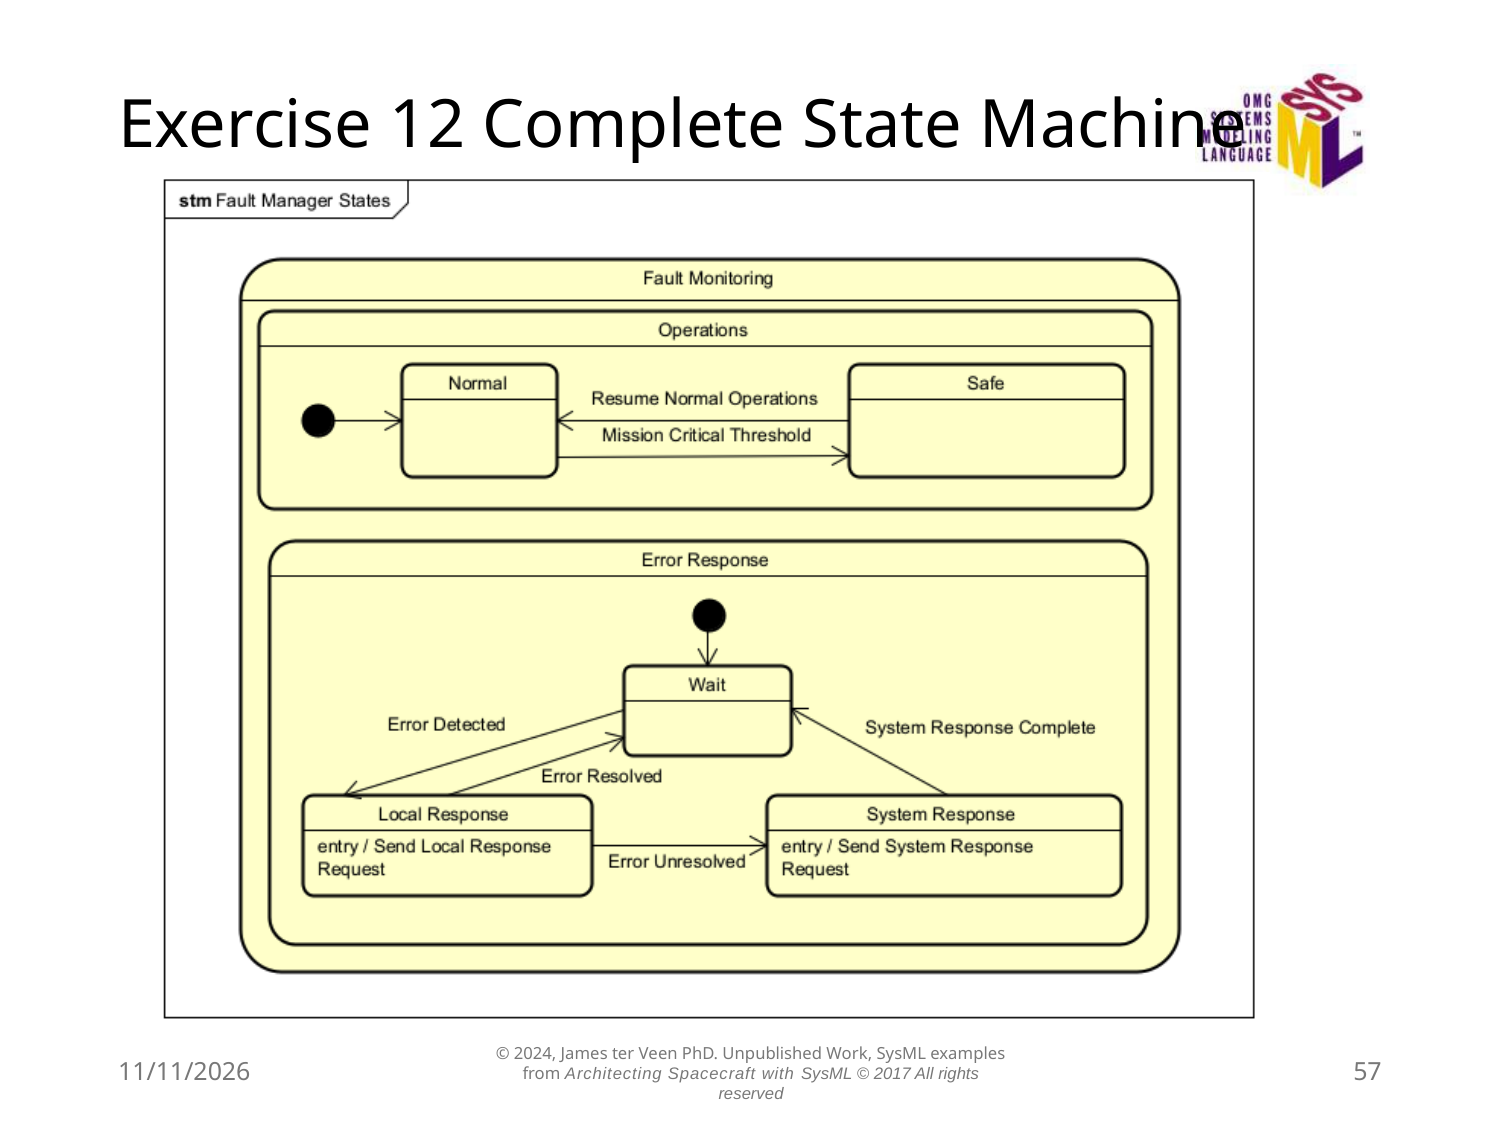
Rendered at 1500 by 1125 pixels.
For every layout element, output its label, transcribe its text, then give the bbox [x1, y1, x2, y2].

footer © 2024, James ter Veen PhD. Unpublished Work, SysML examples from Architecting Spacecraft with SysML © 2017 All rights reserved [474, 1042, 1028, 1103]
picture [154, 172, 1370, 1041]
slide_number 57 [1059, 1042, 1397, 1103]
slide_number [103, 1042, 441, 1103]
title Exercise 12 Complete State Machine [103, 59, 1397, 192]
